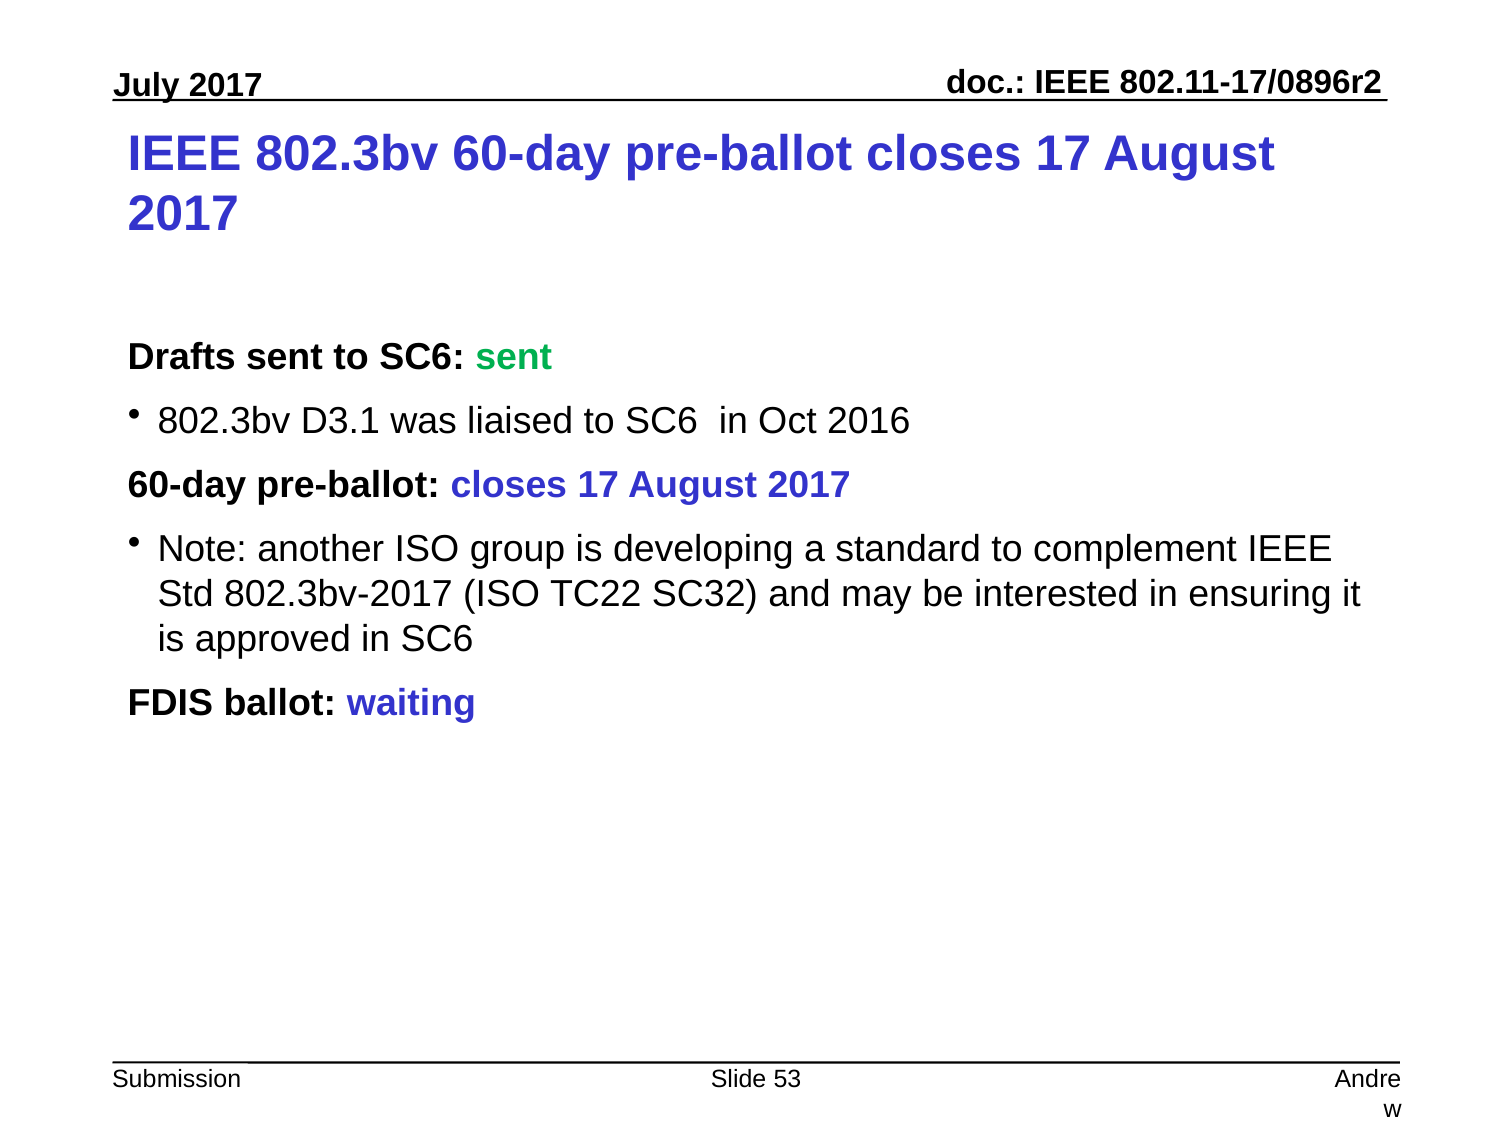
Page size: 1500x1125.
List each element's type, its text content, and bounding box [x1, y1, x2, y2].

slide_number Slide 53 [709, 1061, 803, 1093]
list Drafts sent to SC6: sent 802.3bv D3.1 was liaised to SC6 in Oct 2016 60-day pre-ballot: closes 17 August 2017 Note: another ISO group is developing a standard to complement IEEE Std 802.3bv-2017 (ISO TC22 SC32) and may be interested in ensuring it is approved in SC6 FDIS ballot: waiting [112, 324, 1388, 1000]
footer Andrew Myles, Cisco [1320, 1061, 1402, 1093]
title IEEE 802.3bv 60-day pre-ballot closes 17 August 2017 [112, 112, 1388, 288]
